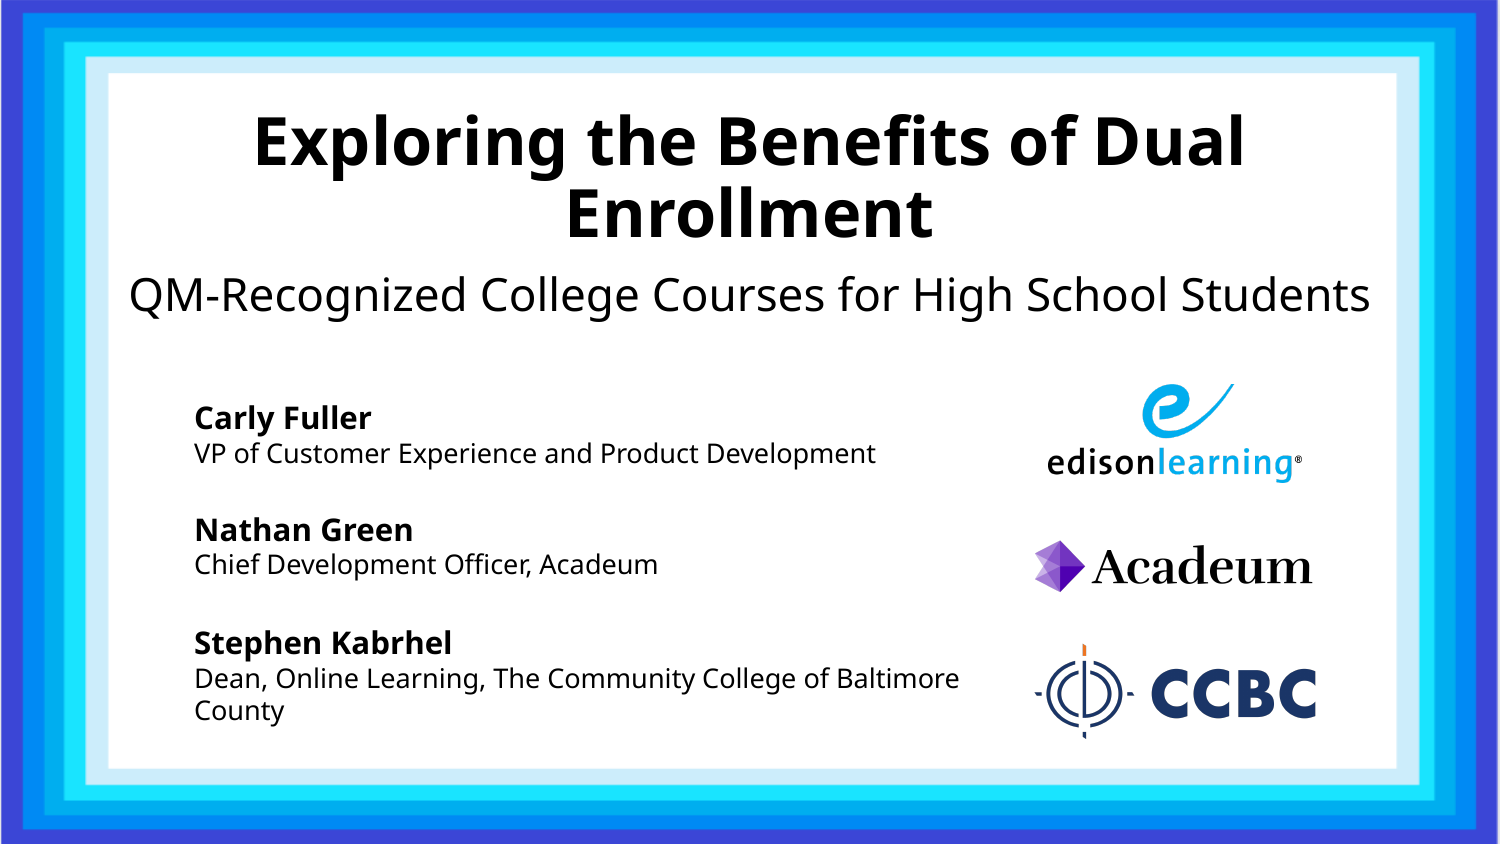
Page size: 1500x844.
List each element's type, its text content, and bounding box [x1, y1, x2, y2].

text_box Nathan Green Chief Development Officer, Acadeum [182, 504, 948, 618]
text_box QM-Recognized College Courses for High School Students [110, 33, 1390, 328]
title Exploring the Benefits of Dual Enrollment [110, 0, 1390, 33]
subtitle Carly Fuller VP of Customer Experience and Product Development [182, 393, 948, 504]
picture [0, 0, 1500, 844]
text_box Stephen Kabrhel Dean, Online Learning, The Community College of Baltimore County [182, 618, 1029, 748]
picture [65, 43, 1433, 799]
